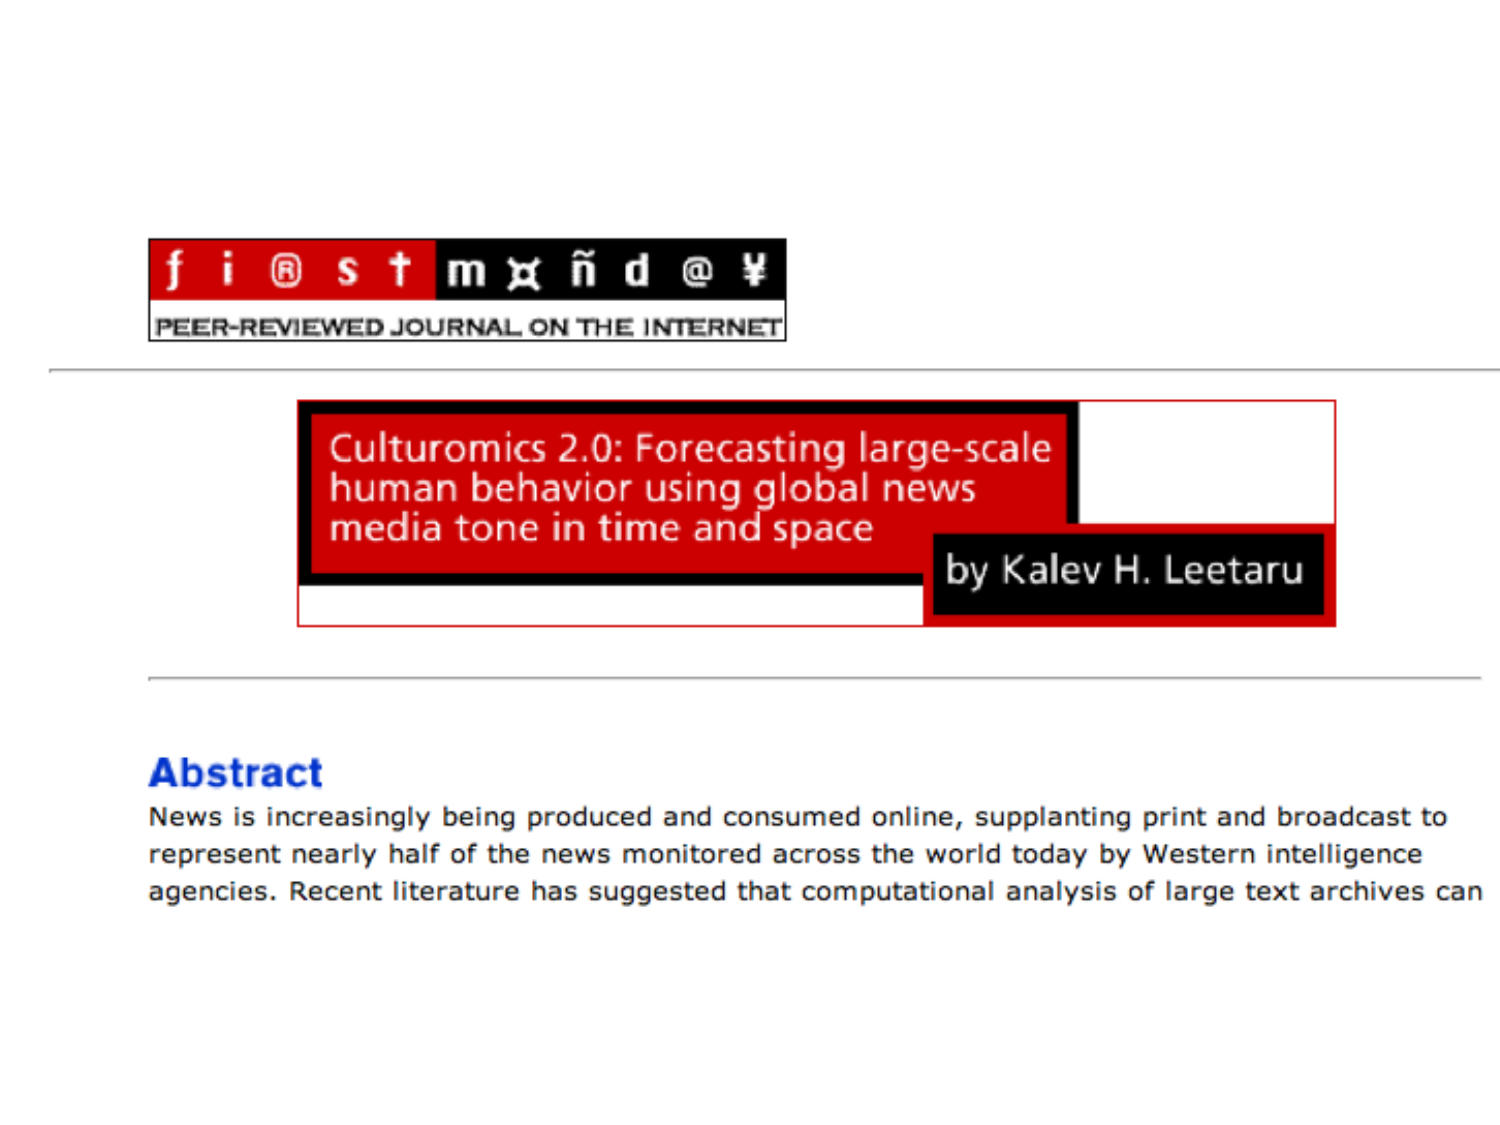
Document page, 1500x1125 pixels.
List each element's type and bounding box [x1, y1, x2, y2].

picture [0, 214, 1500, 910]
